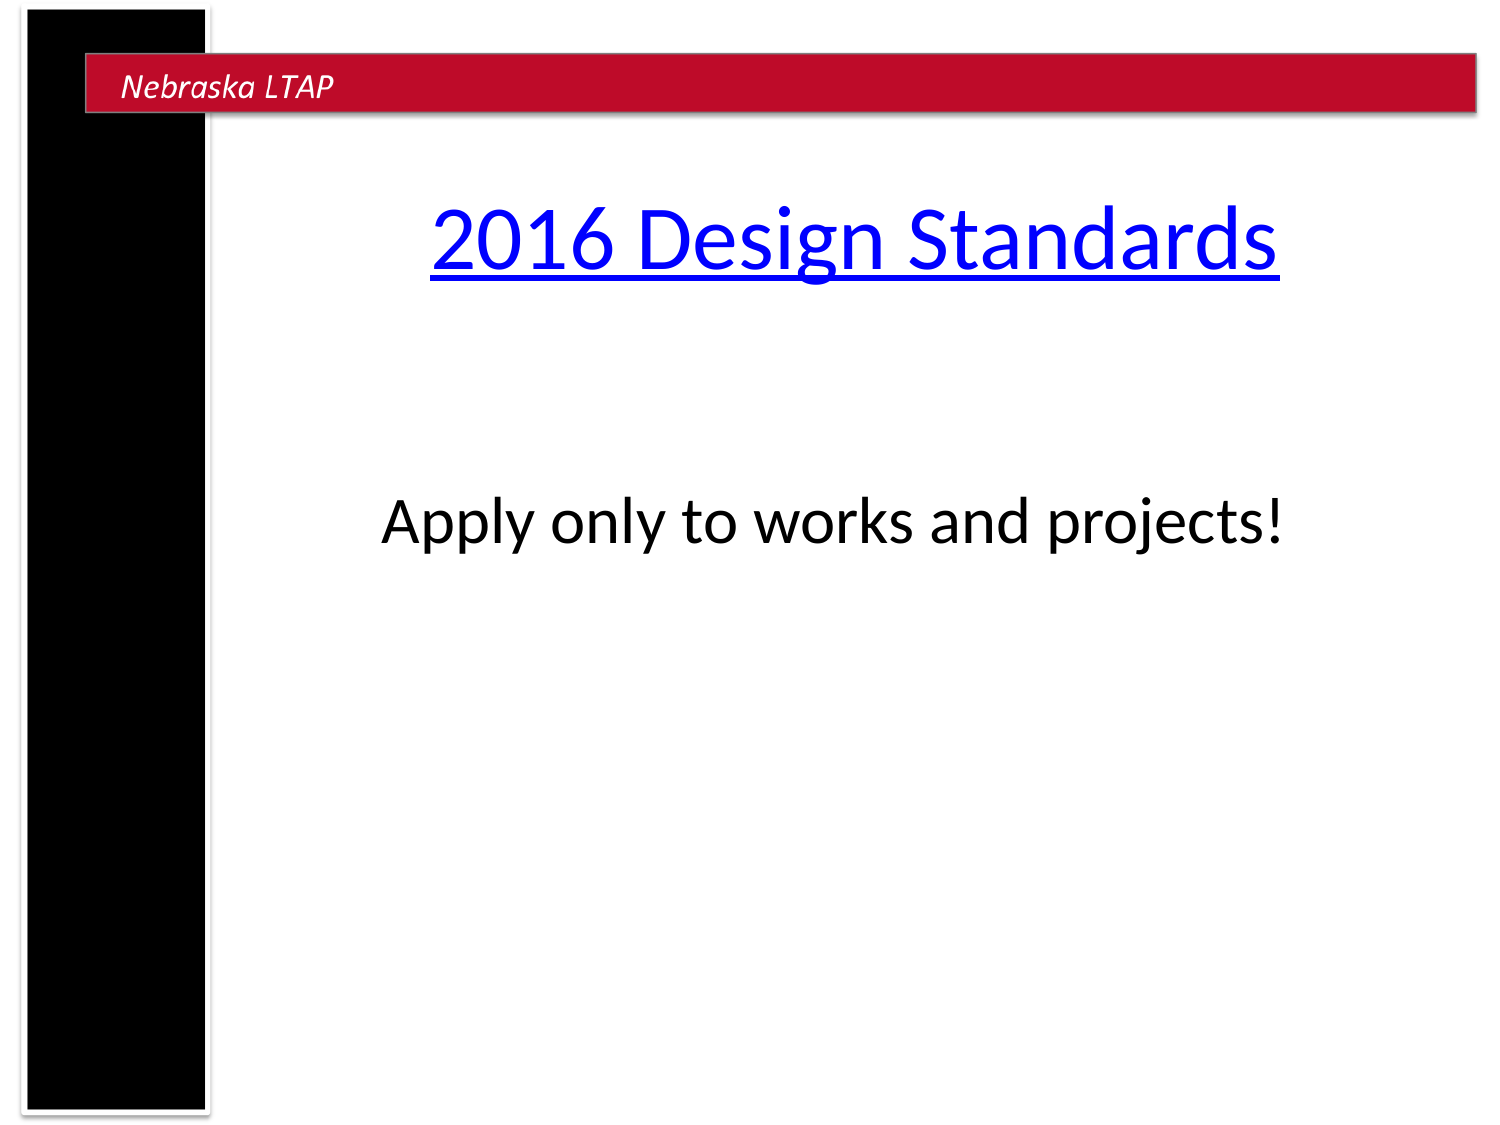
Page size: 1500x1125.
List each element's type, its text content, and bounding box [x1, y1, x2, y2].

title 2016 Design Standards [247, 138, 1463, 327]
picture [14, 0, 1483, 1125]
list Apply only to works and projects! [366, 468, 1463, 1005]
